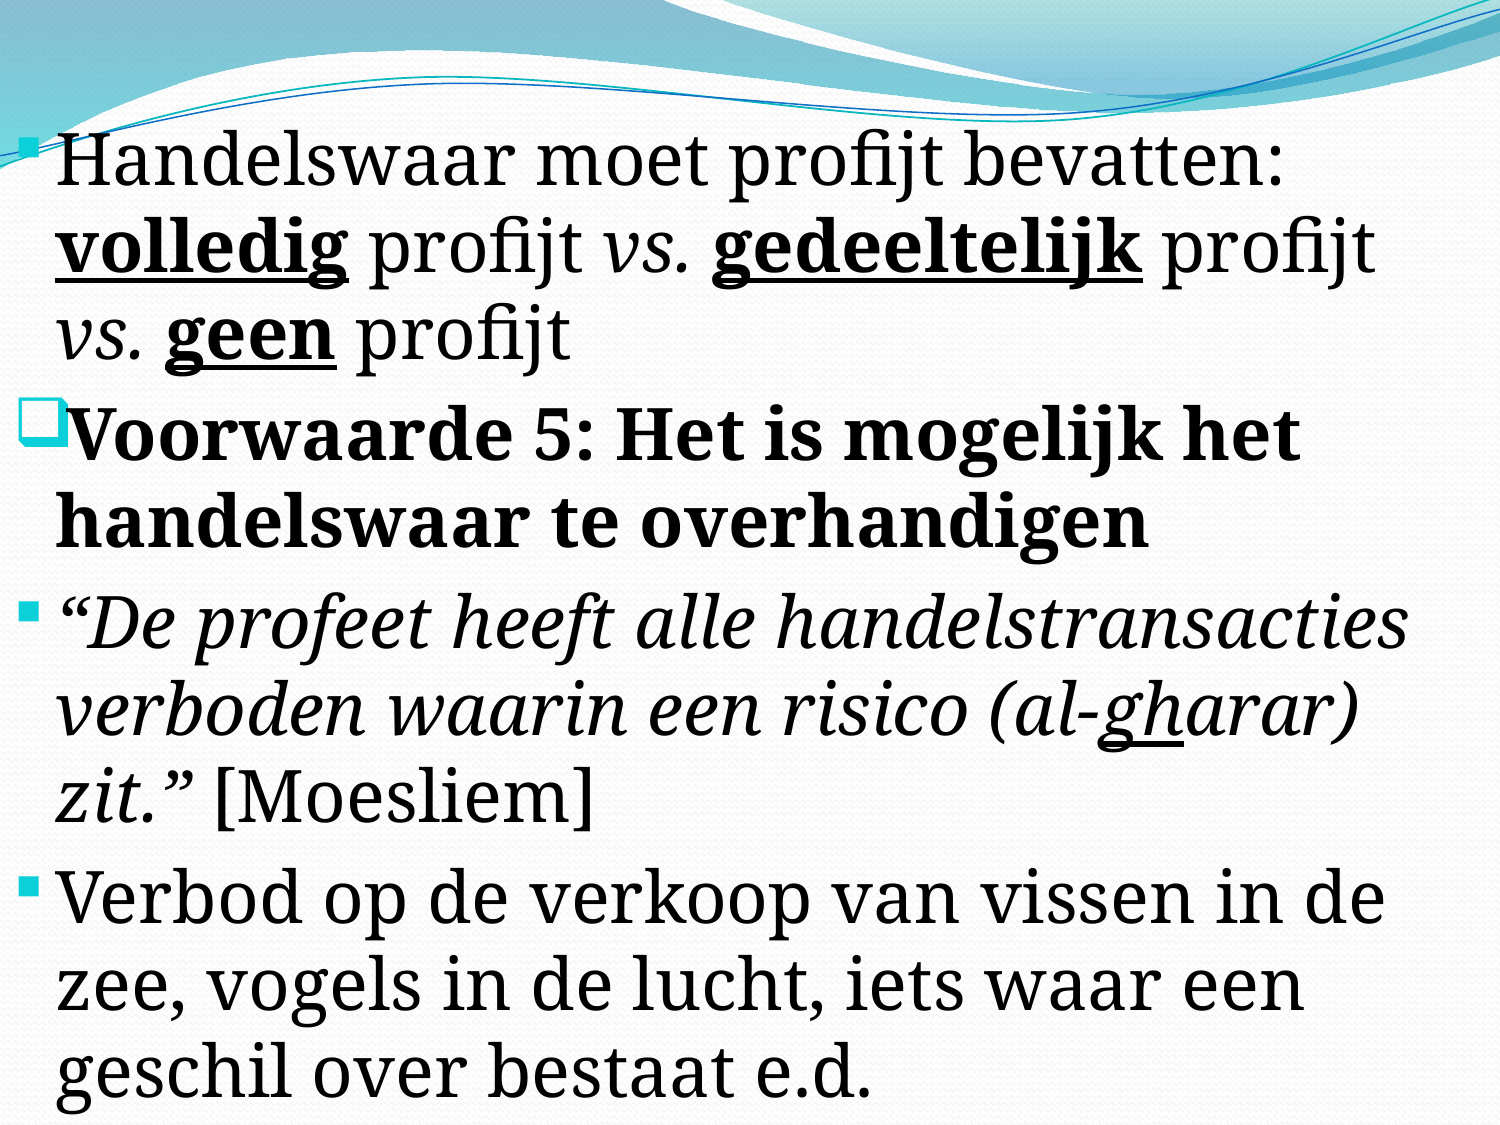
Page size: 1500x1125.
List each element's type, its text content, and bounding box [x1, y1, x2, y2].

list Handelswaar moet profijt bevatten: volledig profijt vs. gedeeltelijk profijt vs. geen profijt Voorwaarde 5: Het is mogelijk het handelswaar te overhandigen “De profeet heeft alle handelstransacties verboden waarin een risico (al-gharar) zit.” [Moesliem] Verbod op de verkoop van vissen in de zee, vogels in de lucht, iets waar een geschil over bestaat e.d. [0, 4, 1499, 1125]
